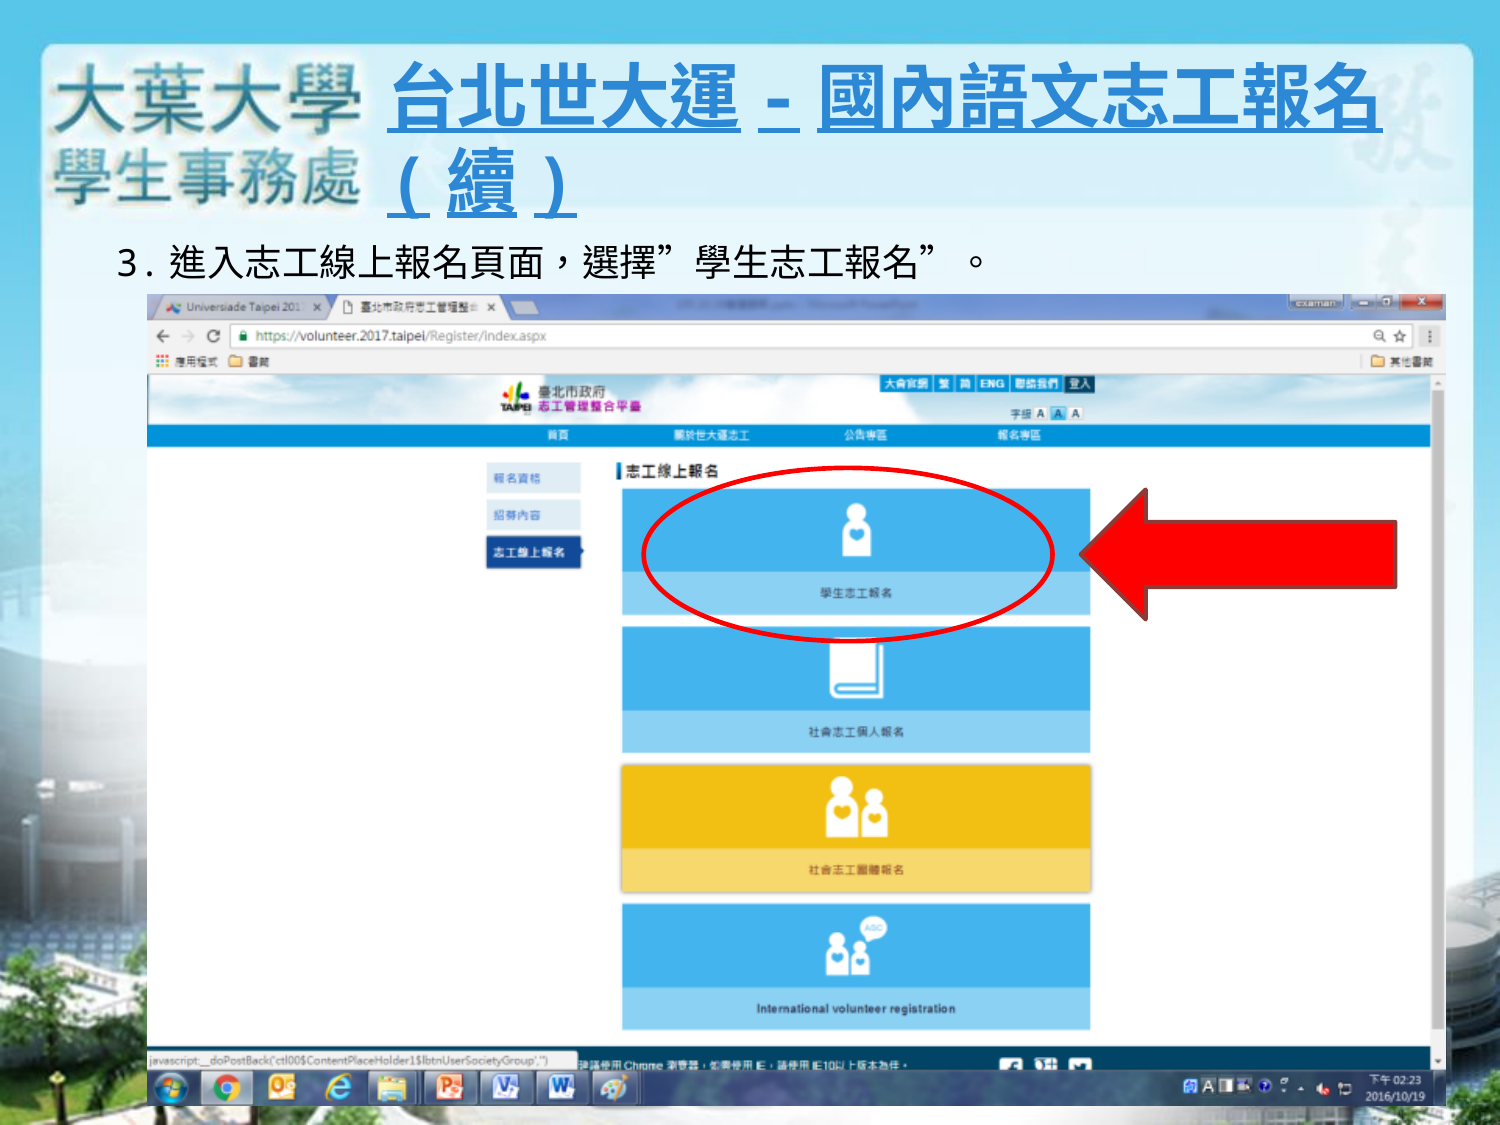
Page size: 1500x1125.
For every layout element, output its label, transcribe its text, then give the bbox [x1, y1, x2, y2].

text_box 3.進入志工線上報名頁面，選擇”學生志工報名”。 [100, 231, 1318, 292]
title 台北世大運-國內語文志工報名(續) [372, 42, 1500, 231]
picture [0, 0, 1500, 1125]
